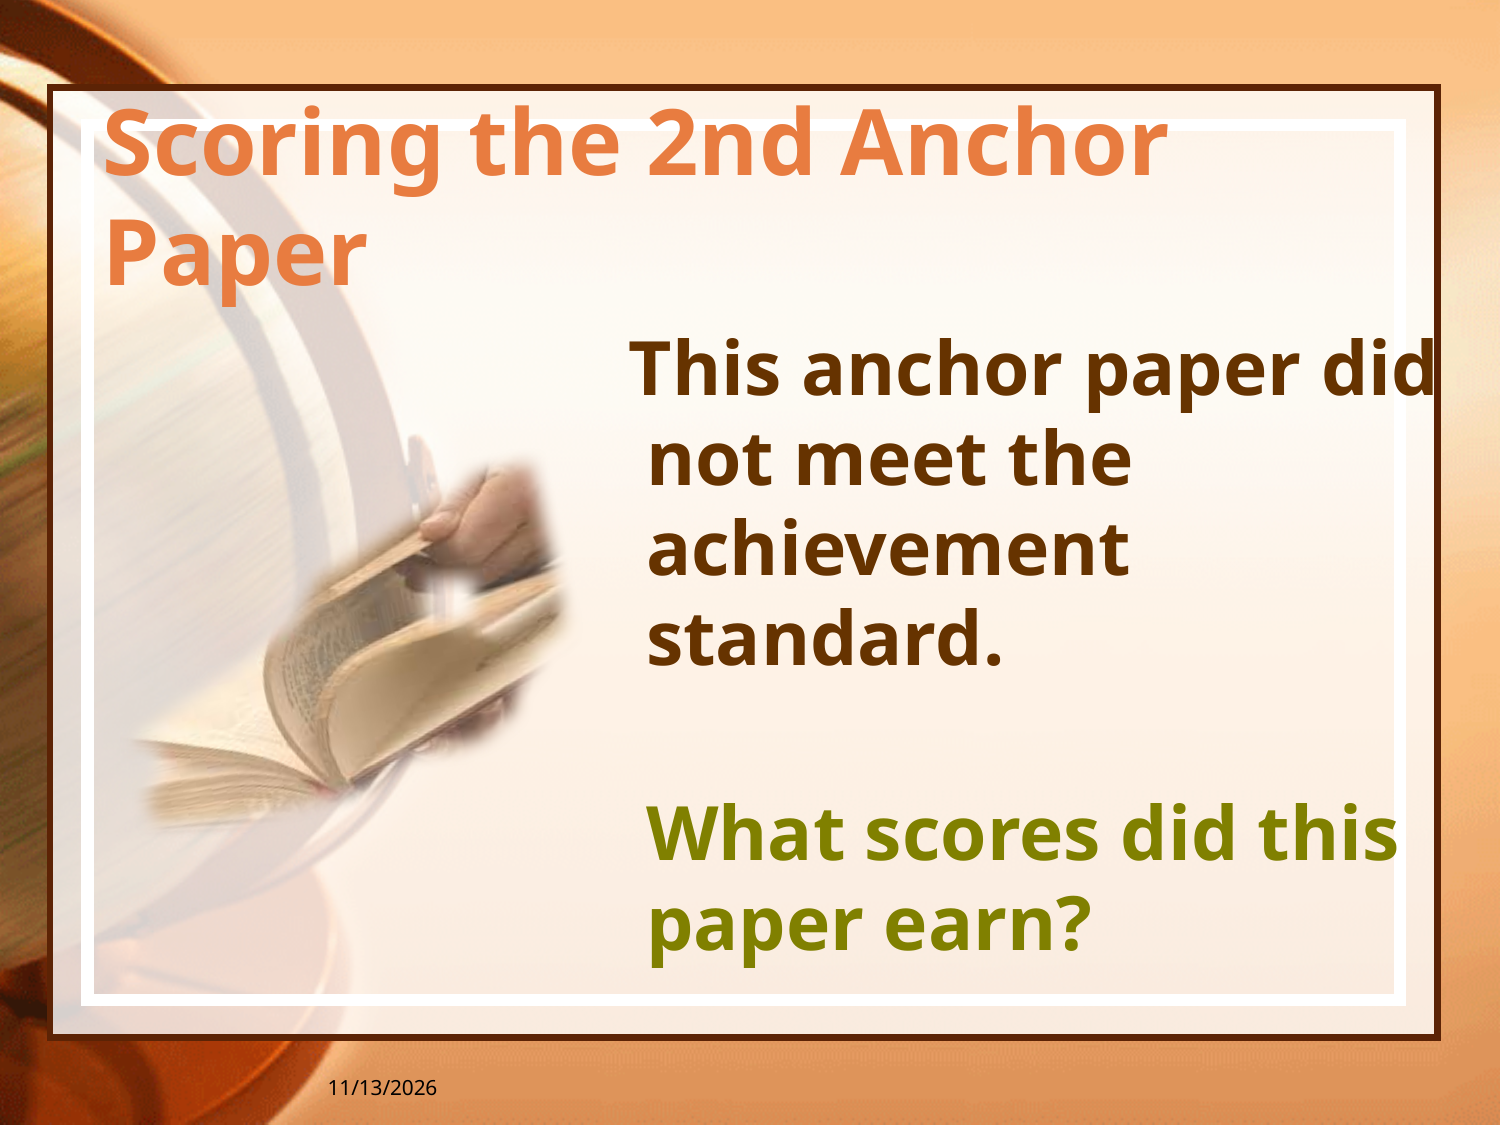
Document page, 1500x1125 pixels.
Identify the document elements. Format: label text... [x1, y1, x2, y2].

text_box This anchor paper did not meet the achievement standard. What scores did this paper earn? [575, 312, 1500, 1005]
picture [99, 478, 587, 821]
picture [0, 0, 1500, 1125]
title Scoring the 2nd Anchor Paper [87, 137, 1451, 251]
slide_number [312, 1052, 575, 1125]
